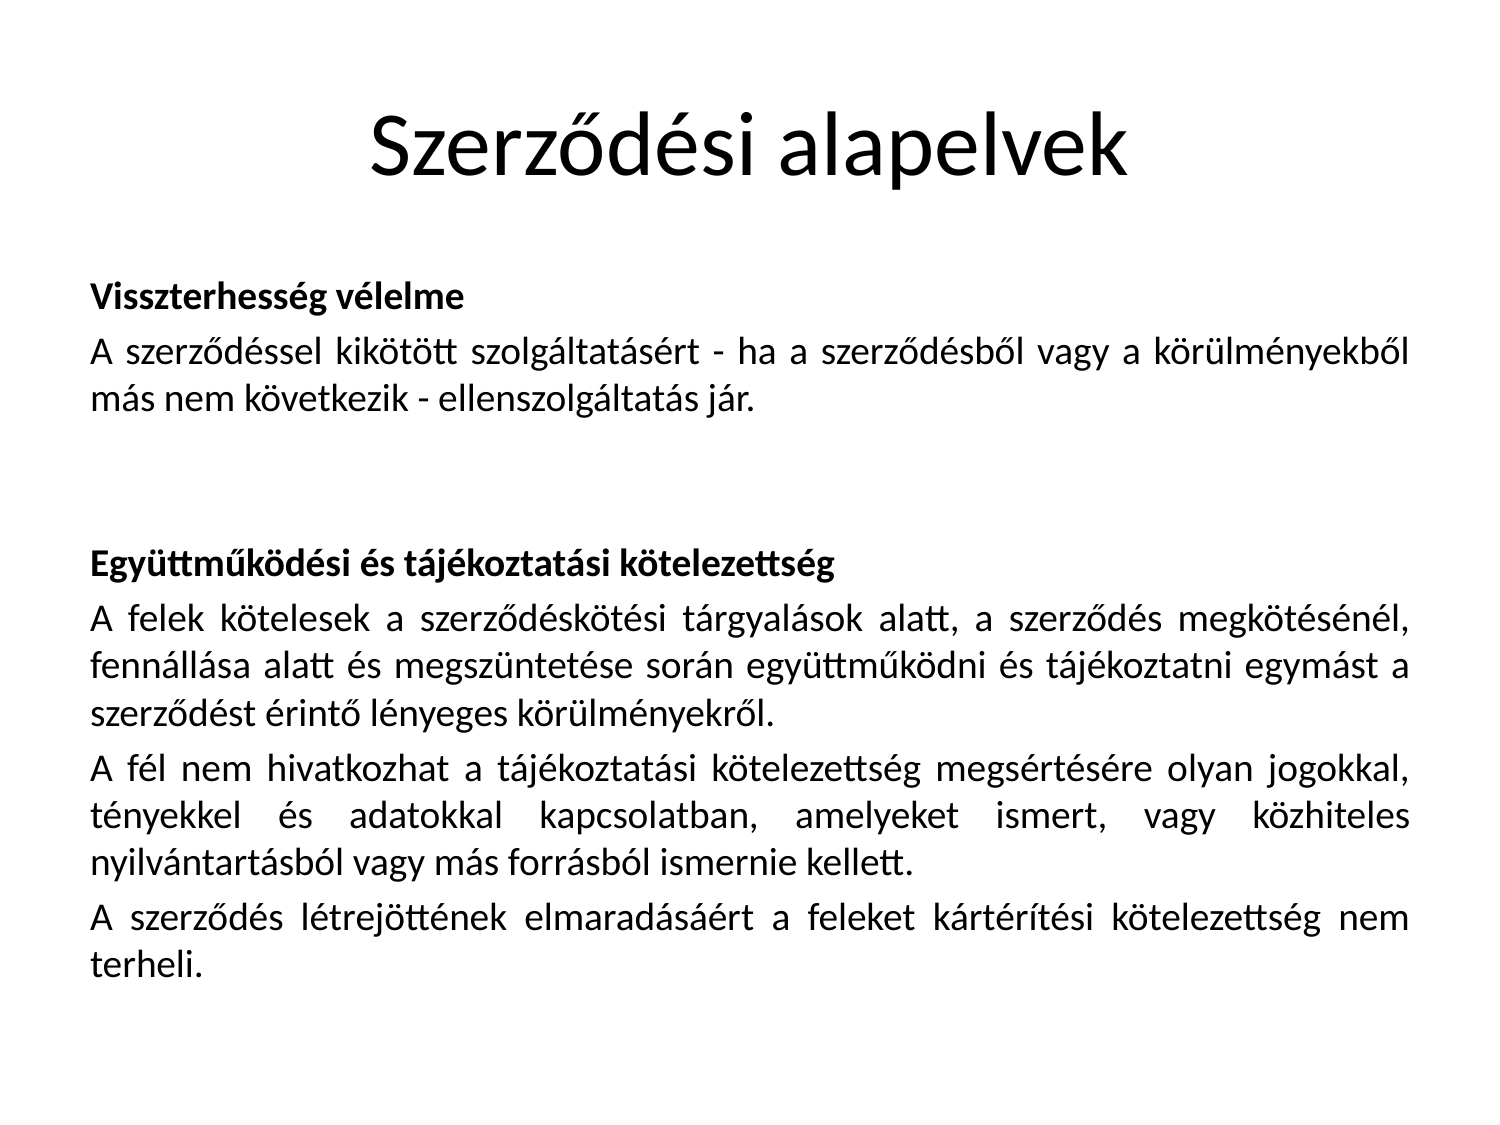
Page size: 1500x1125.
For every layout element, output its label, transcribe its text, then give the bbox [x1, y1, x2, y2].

list Visszterhesség vélelme A szerződéssel kikötött szolgáltatásért - ha a szerződésből vagy a körülményekből más nem következik - ellenszolgáltatás jár. Együttműködési és tájékoztatási kötelezettség A felek kötelesek a szerződéskötési tárgyalások alatt, a szerződés megkötésénél, fennállása alatt és megszüntetése során együttműködni és tájékoztatni egymást a szerződést érintő lényeges körülményekről. A fél nem hivatkozhat a tájékoztatási kötelezettség megsértésére olyan jogokkal, tényekkel és adatokkal kapcsolatban, amelyeket ismert, vagy közhiteles nyilvántartásból vagy más forrásból ismernie kellett. A szerződés létrejöttének elmaradásáért a feleket kártérítési kötelezettség nem terheli. [75, 262, 1425, 1005]
title Szerződési alapelvek [75, 45, 1425, 233]
